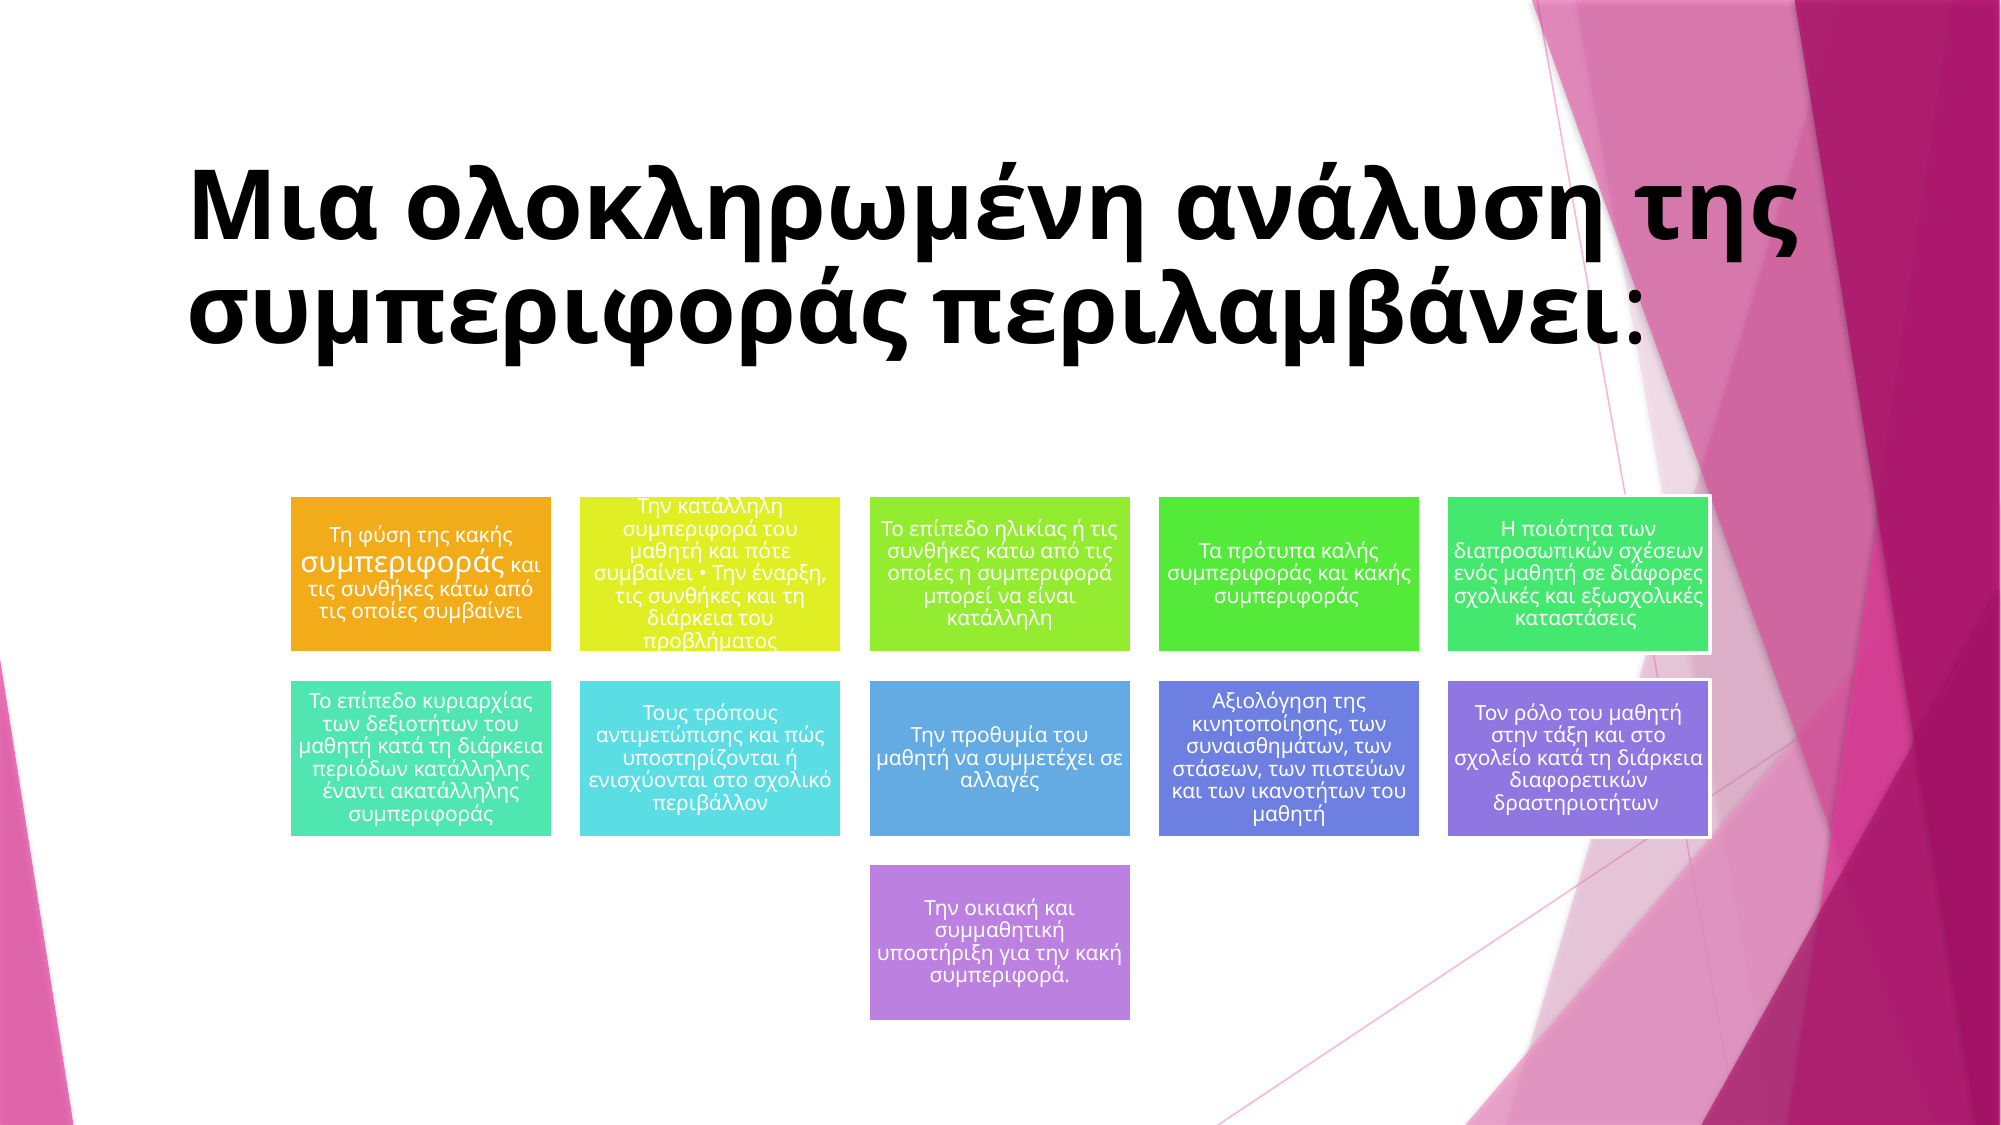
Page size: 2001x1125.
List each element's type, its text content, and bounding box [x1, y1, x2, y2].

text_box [147, 494, 1852, 1022]
text_box Μια ολοκληρωμένη ανάλυση της συμπεριφοράς περιλαμβάνει: [171, 132, 1840, 388]
